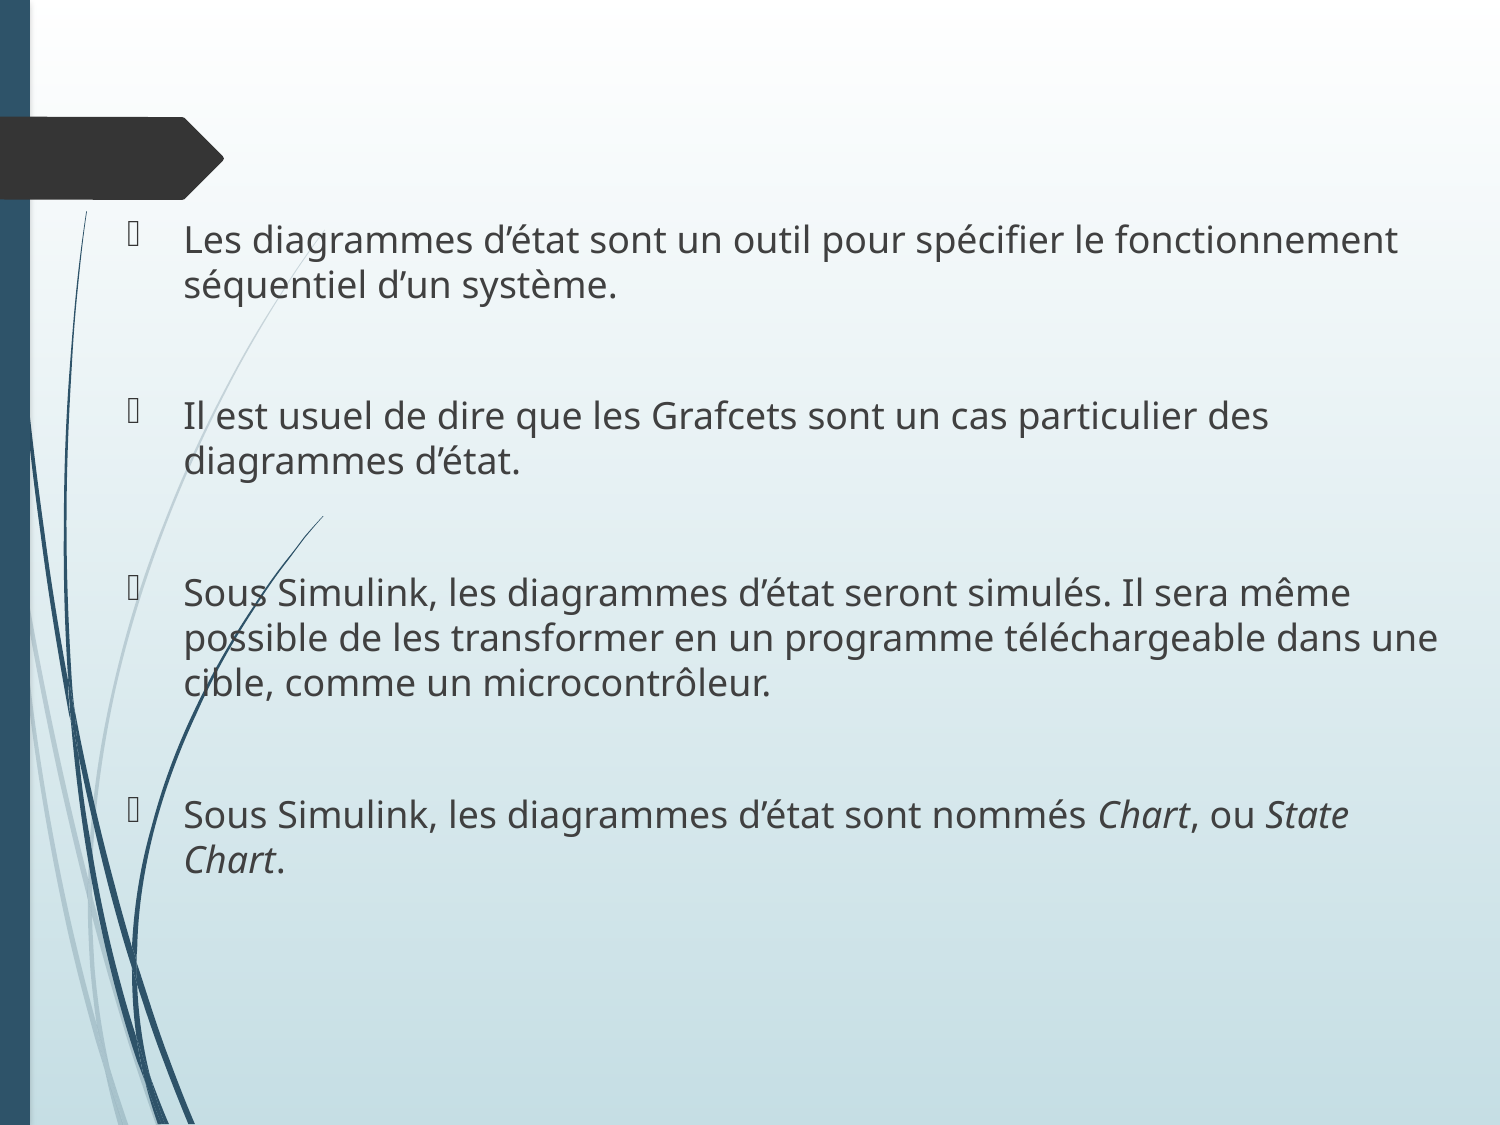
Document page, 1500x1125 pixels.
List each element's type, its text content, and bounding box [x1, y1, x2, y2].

list Les diagrammes d’état sont un outil pour spécifier le fonctionnement séquentiel d’un système. Il est usuel de dire que les Grafcets sont un cas particulier des diagrammes d’état. Sous Simulink, les diagrammes d’état seront simulés. Il sera même possible de les transformer en un programme téléchargeable dans une cible, comme un microcontrôleur. Sous Simulink, les diagrammes d’état sont nommés Chart, ou State Chart. [112, 208, 1463, 981]
